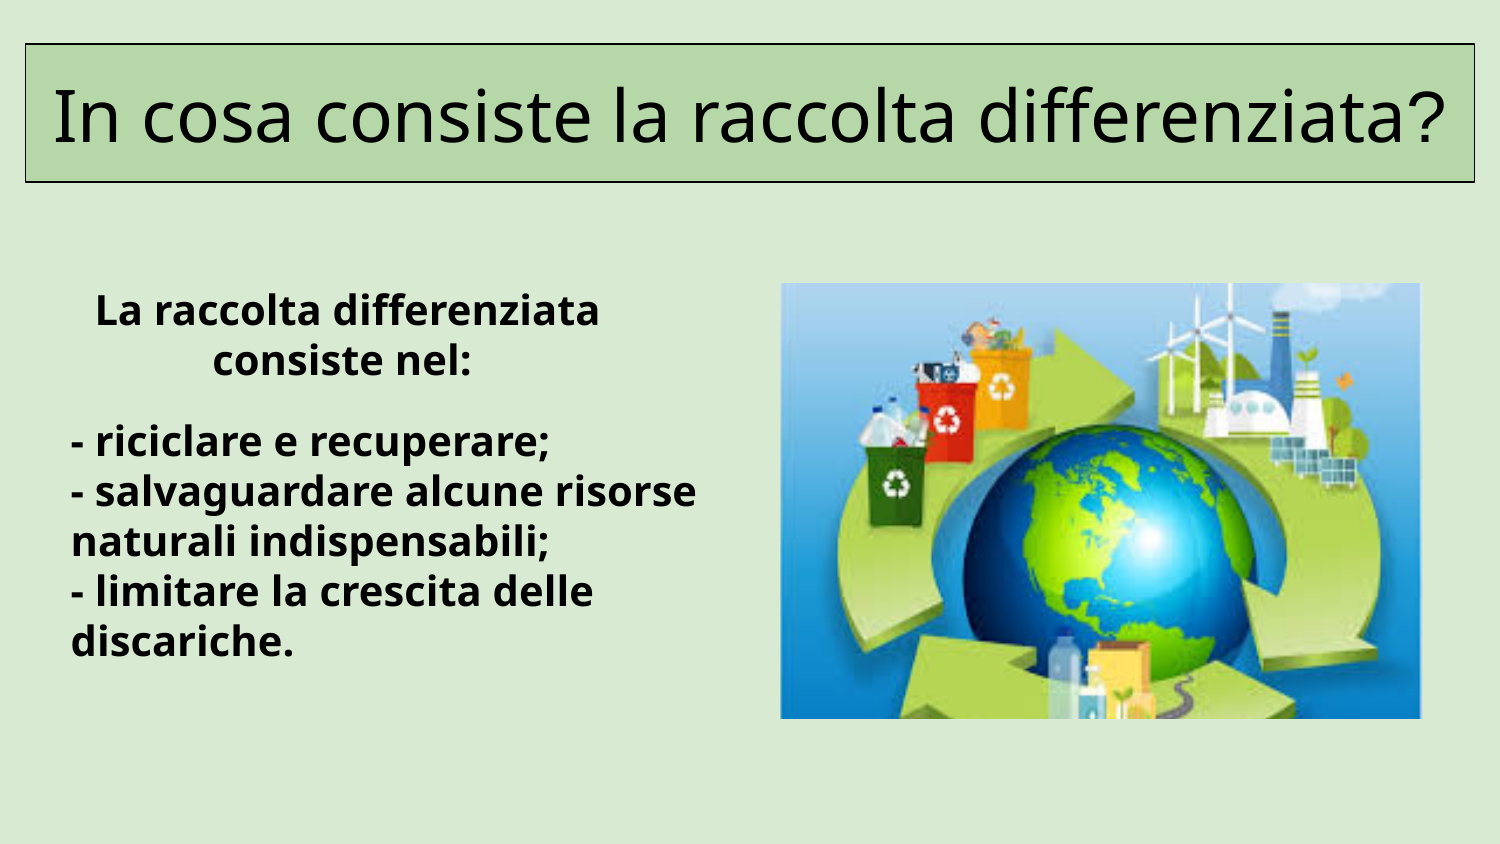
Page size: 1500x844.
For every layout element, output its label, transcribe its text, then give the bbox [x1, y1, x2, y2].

text_box La raccolta differenziata consiste nel: [0, 268, 696, 399]
picture [780, 268, 1423, 719]
text_box - riciclare e recuperare; - salvaguardare alcune risorse naturali indispensabili; - limitare la crescita delle discariche. [55, 400, 752, 731]
title In cosa consiste la raccolta differenziata? [25, 44, 1475, 183]
